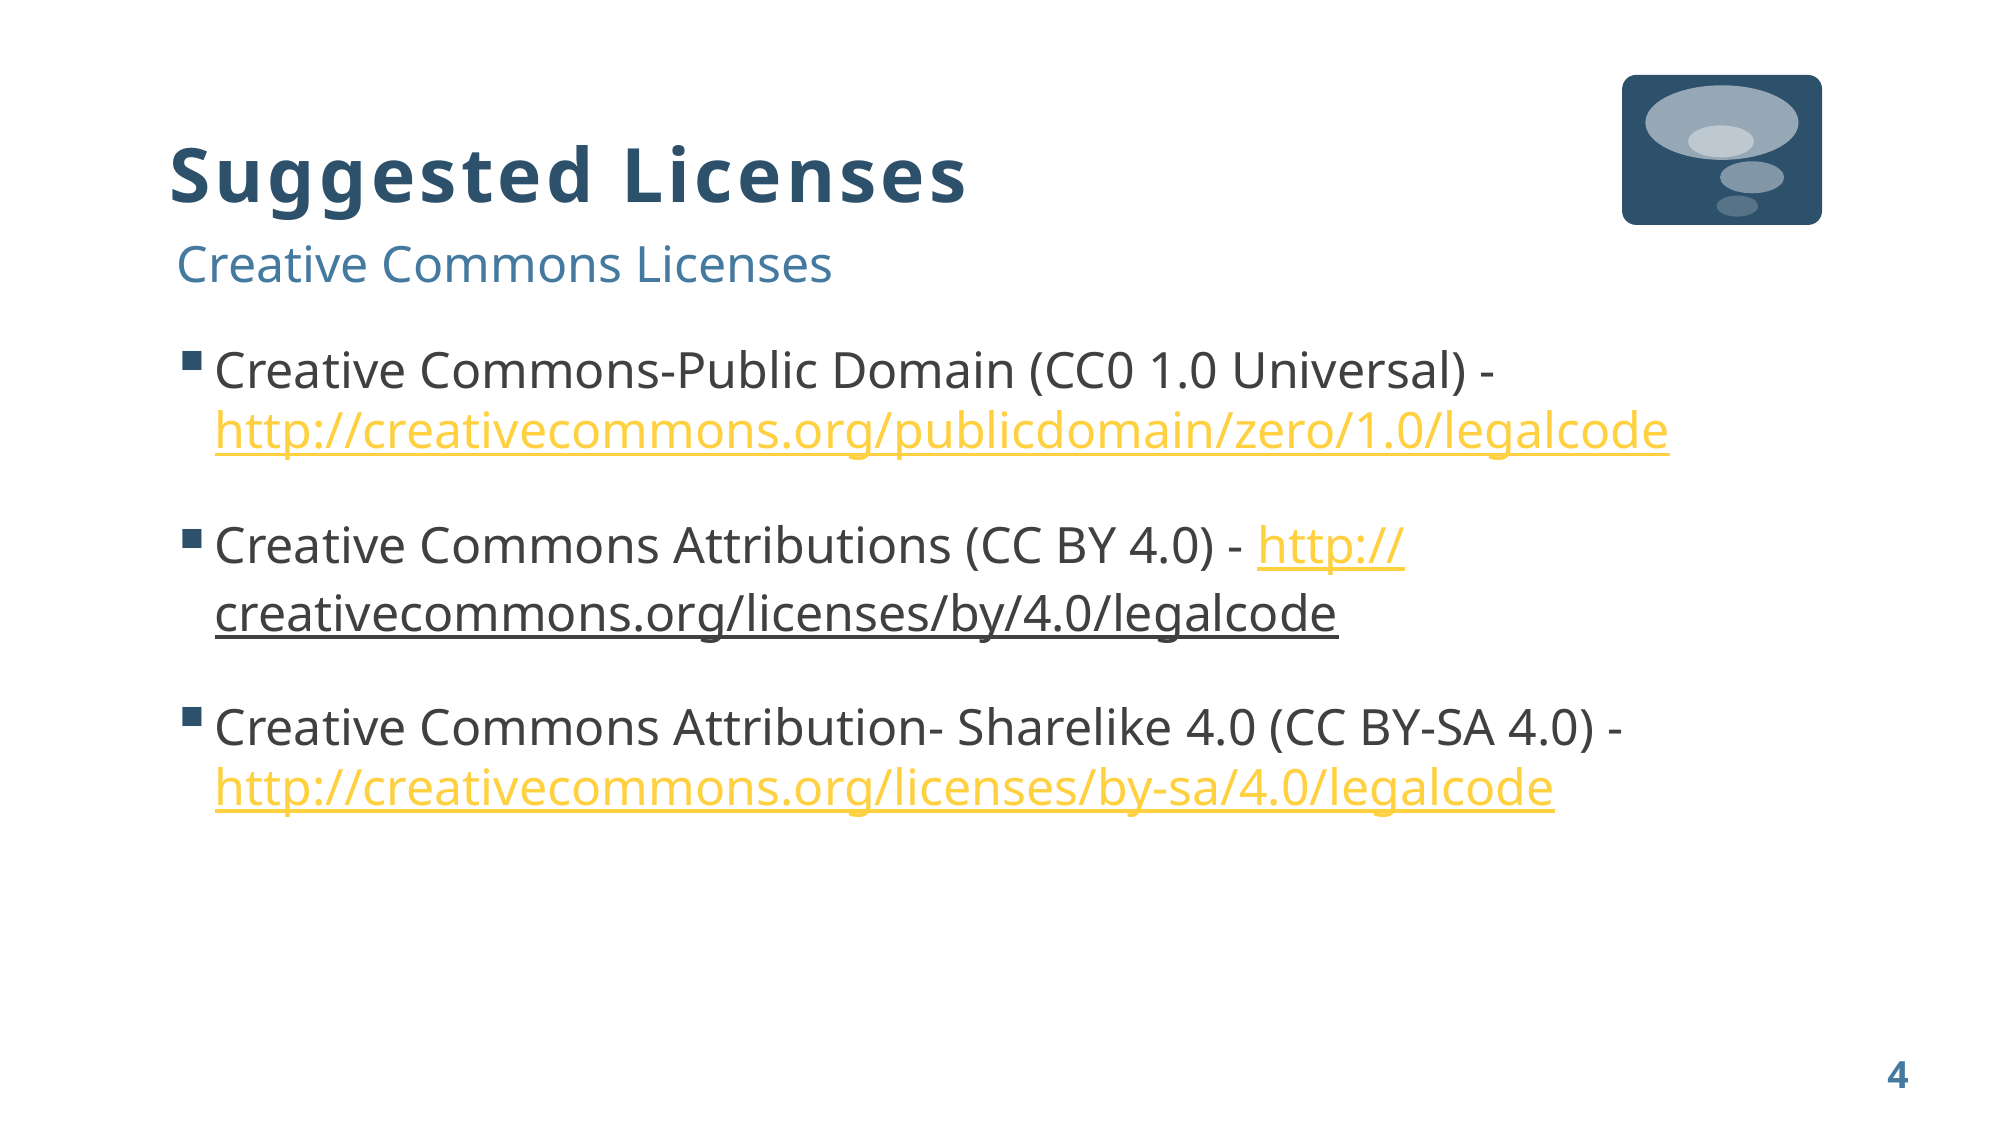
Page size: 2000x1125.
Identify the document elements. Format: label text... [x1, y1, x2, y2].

list Creative Commons-Public Domain (CC0 1.0 Universal) - http://creativecommons.org/publicdomain/zero/1.0/legalcode Creative Commons Attributions (CC BY 4.0) - http://creativecommons.org/licenses/by/4.0/legalcode Creative Commons Attribution- Sharelike 4.0 (CC BY-SA 4.0) - http://creativecommons.org/licenses/by-sa/4.0/legalcode [161, 331, 1823, 987]
title Suggested Licenses [161, 37, 1584, 224]
slide_number 4 [1831, 1046, 1965, 1107]
list Creative Commons Licenses [161, 224, 1832, 332]
